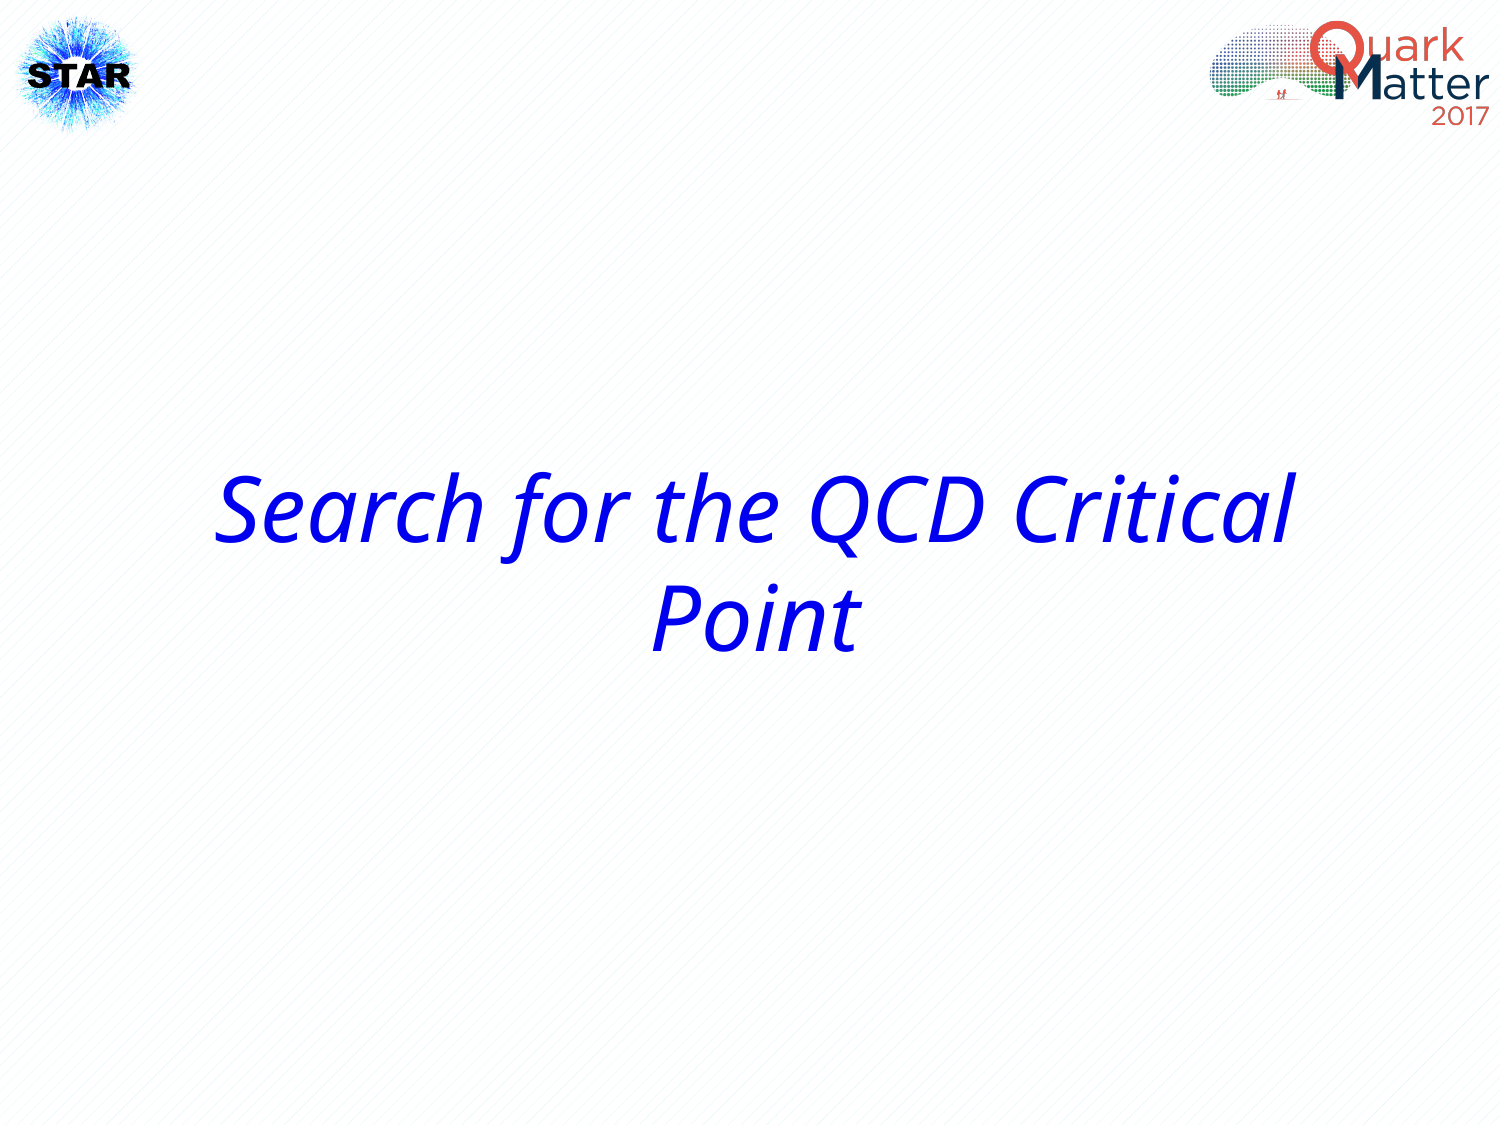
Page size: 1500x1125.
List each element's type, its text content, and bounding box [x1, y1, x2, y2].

title Search for the QCD Critical Point [104, 439, 1407, 681]
picture [0, 6, 153, 141]
picture [1202, 0, 1500, 141]
